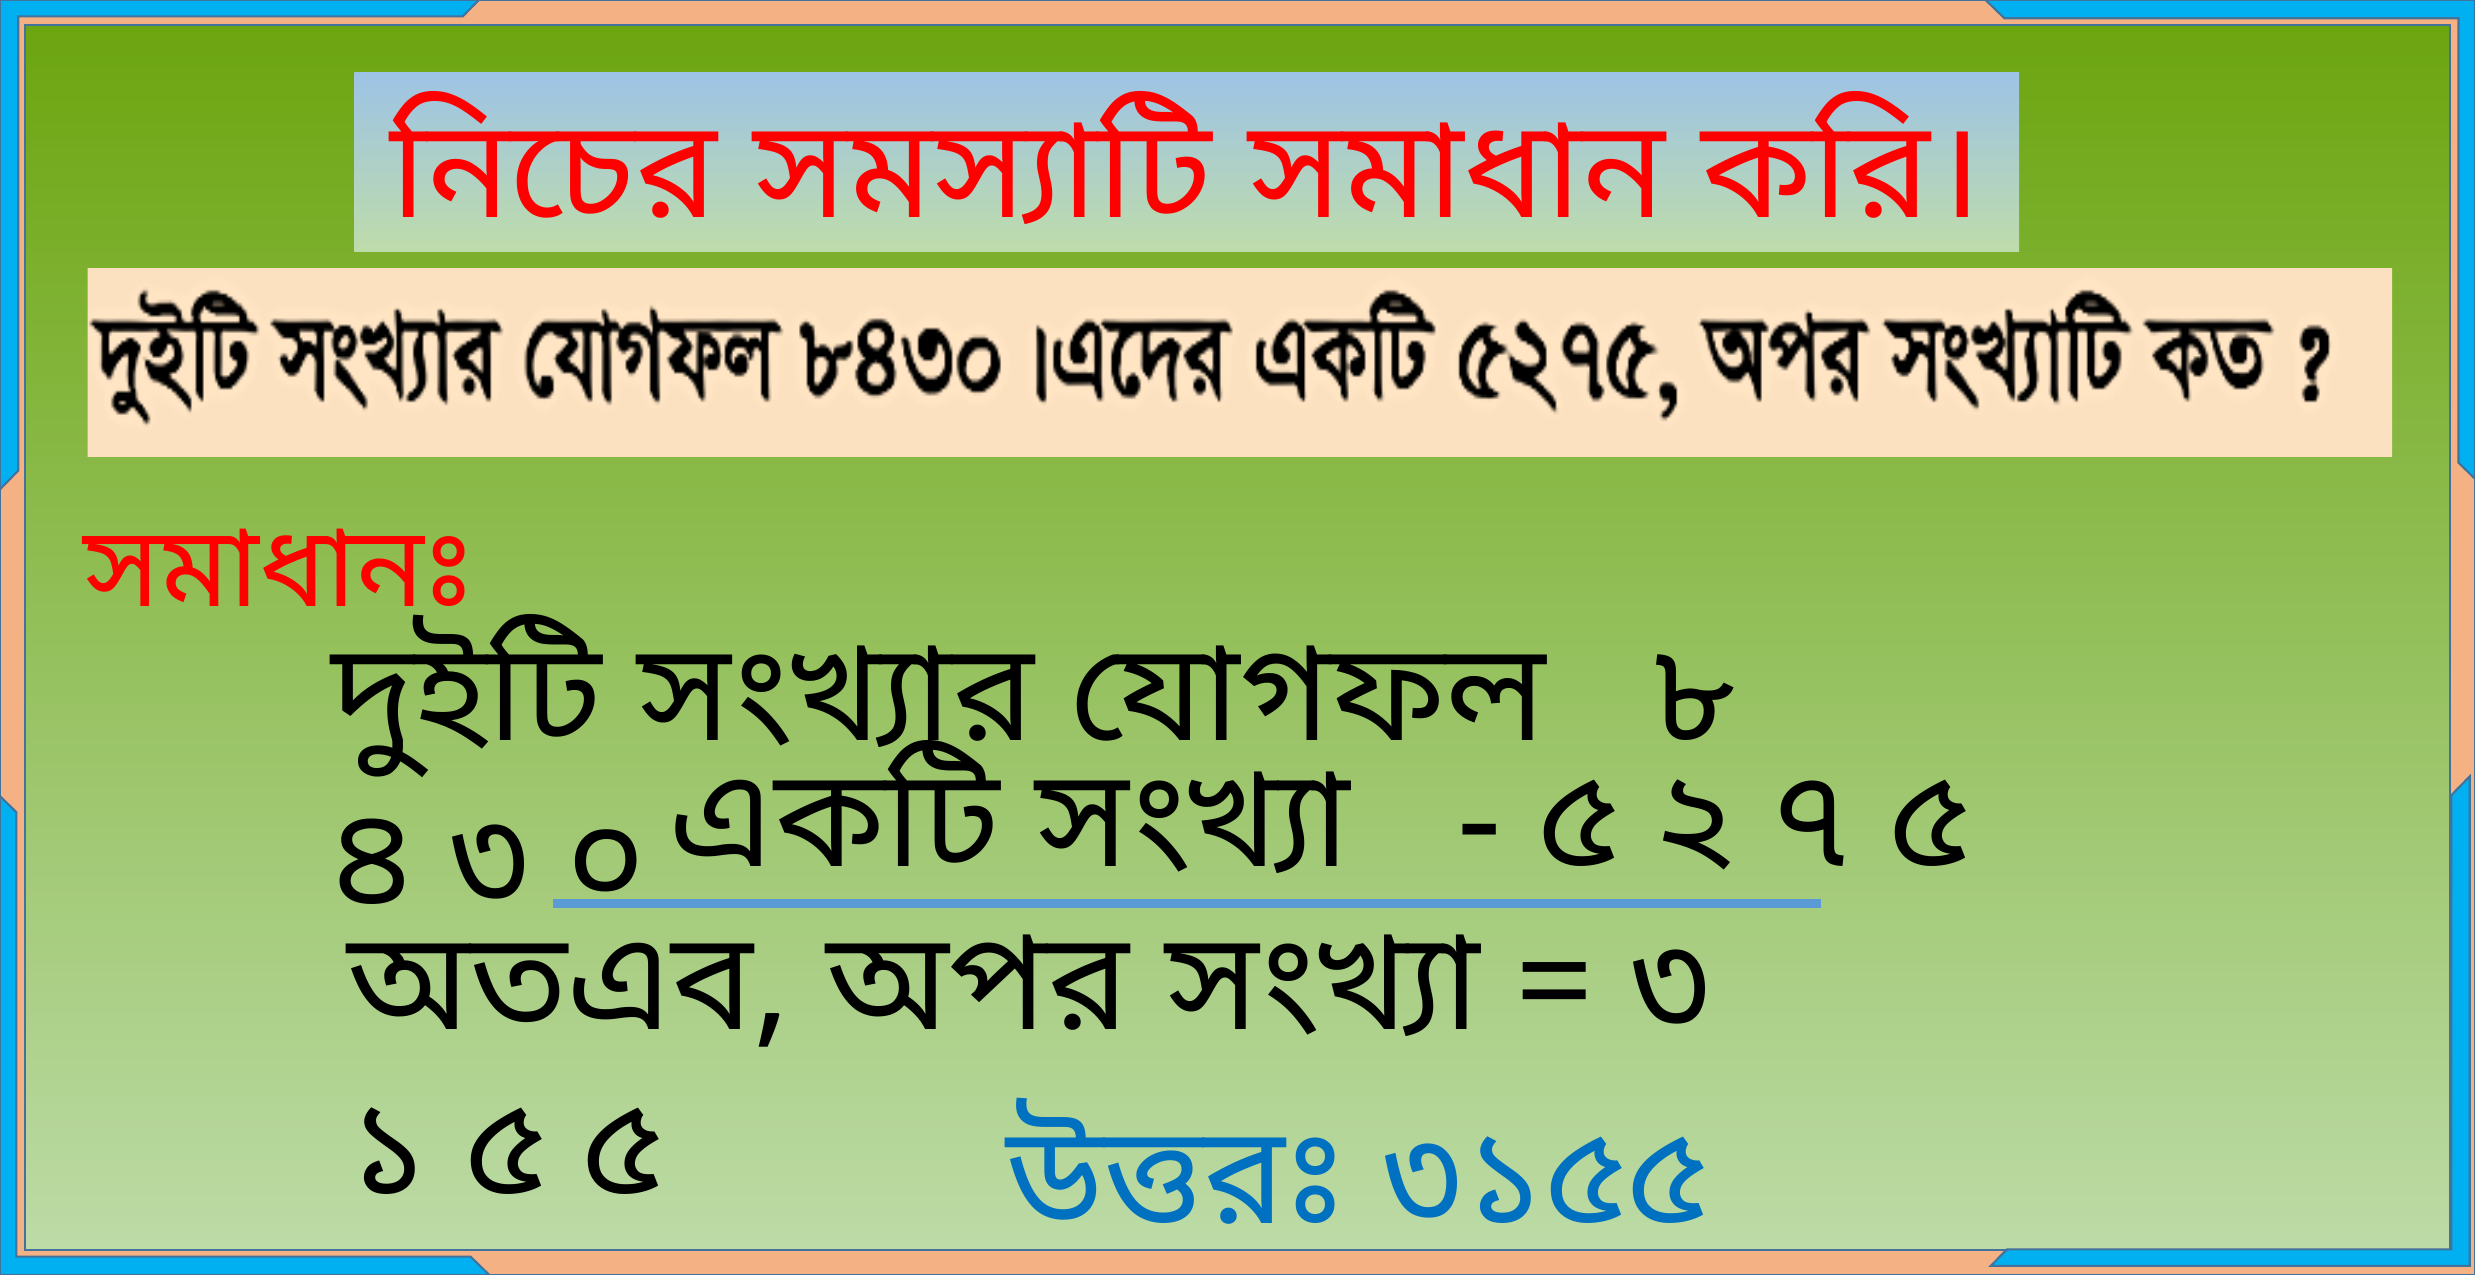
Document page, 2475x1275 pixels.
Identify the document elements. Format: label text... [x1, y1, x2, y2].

text_box একটি সংখ্যা - ৫ ২ ৭ ৫ [655, 721, 2115, 902]
text_box দুইটি সংখ্যার যোগফল ৮ ৪ ৩ ০ [316, 595, 1777, 940]
text_box অতএব, অপর সংখ্যা = ৩ ১ ৫ ৫ [332, 884, 1793, 1230]
text_box নিচের সমস্যাটি সমাধান করি। [354, 72, 2020, 252]
picture [87, 268, 2393, 457]
text_box উত্তরঃ ৩১৫৫ [991, 1078, 1777, 1258]
text_box সমাধানঃ [68, 486, 516, 637]
